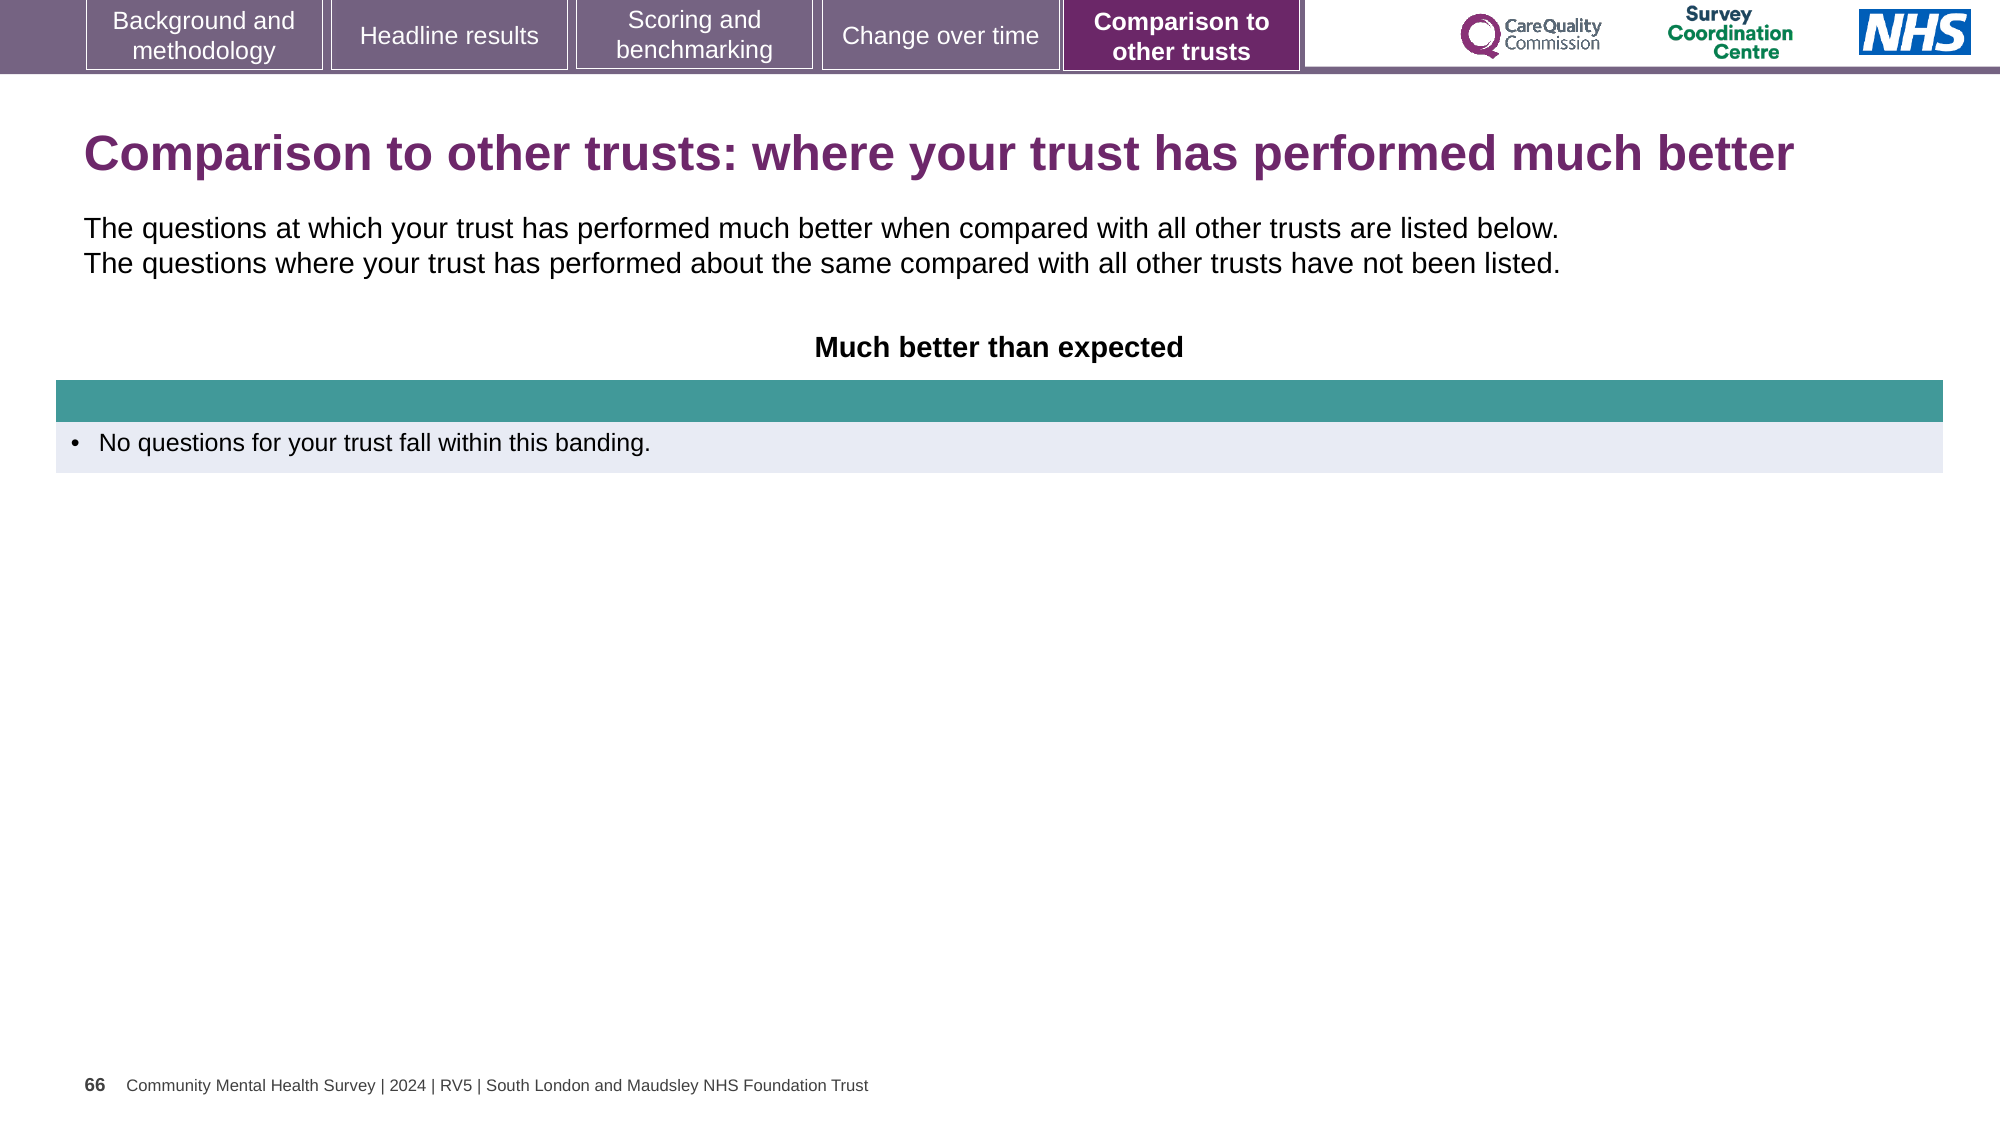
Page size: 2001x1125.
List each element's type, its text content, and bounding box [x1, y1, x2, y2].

picture [1666, 3, 1794, 61]
table_cell [56, 380, 1943, 422]
table_cell No questions for your trust fall within this banding. [56, 422, 1943, 473]
text_box 66 [84, 1065, 122, 1125]
picture [1460, 13, 1602, 59]
table_header Much better than expected [56, 314, 1943, 380]
title Comparison to other trusts: where your trust has performed much better [68, 100, 1942, 209]
text_box The questions at which your trust has performed much better when compared with all other trusts are listed below. The questions where your trust has performed about the same compared with all other trusts have not been listed. [68, 202, 1896, 287]
picture [1859, 9, 1971, 55]
